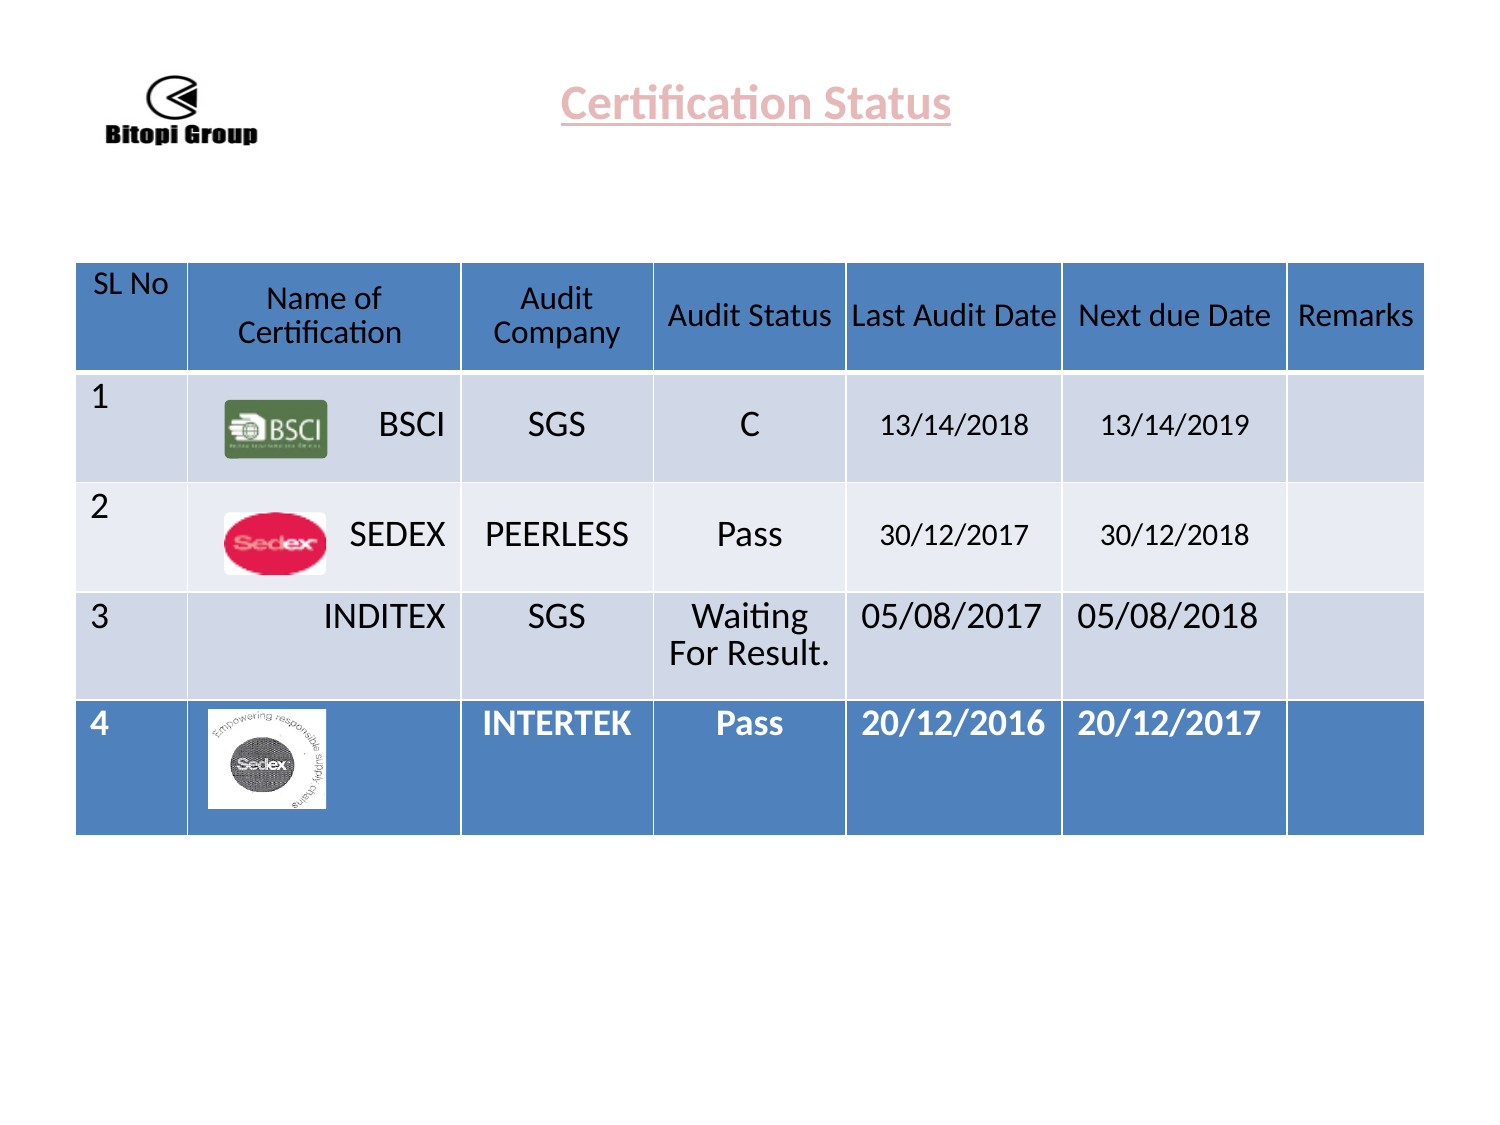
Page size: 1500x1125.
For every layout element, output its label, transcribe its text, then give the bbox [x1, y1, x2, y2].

table_cell INDITEX [188, 593, 460, 699]
table_header 20/12/2017 [1063, 701, 1286, 835]
table_cell SGS [462, 593, 653, 699]
table_cell 05/08/2017 [847, 593, 1061, 699]
table_cell [1288, 483, 1424, 591]
table_cell [1288, 375, 1424, 482]
table_header SEDEX [188, 701, 460, 835]
title Certification Status [280, 62, 1275, 138]
picture [223, 512, 327, 576]
table_cell BSCI [188, 375, 460, 482]
table_header 4 [76, 701, 187, 835]
table_cell 13/14/2018 [847, 375, 1061, 482]
table_cell Pass [654, 483, 845, 591]
table_cell 3 [76, 593, 187, 699]
table_cell [1288, 593, 1424, 699]
table_header Name of Certification [188, 263, 460, 370]
picture [224, 399, 328, 459]
table_cell SGS [462, 375, 653, 482]
table_cell Waiting For Result. [654, 593, 845, 699]
picture [207, 709, 327, 810]
table_cell SEDEX [188, 483, 460, 591]
table_header INTERTEK [462, 701, 653, 835]
table_cell 13/14/2019 [1063, 375, 1286, 482]
table_header [1288, 701, 1424, 835]
table_cell 05/08/2018 [1063, 593, 1286, 699]
table_header Remarks [1288, 263, 1424, 370]
table_cell 2 [76, 483, 187, 591]
table_header Next due Date [1063, 263, 1286, 370]
table_cell 30/12/2017 [847, 483, 1061, 591]
table_header SL No [76, 263, 187, 370]
table_cell 30/12/2018 [1063, 483, 1286, 591]
table_header 20/12/2016 [847, 701, 1061, 835]
table_header Audit Status [654, 263, 845, 370]
table_cell PEERLESS [462, 483, 653, 591]
picture [86, 37, 276, 188]
table_header Audit Company [462, 263, 653, 370]
table_cell 1 [76, 375, 187, 482]
table_header Pass [654, 701, 845, 835]
table_cell C [654, 375, 845, 482]
table_header Last Audit Date [847, 263, 1061, 370]
